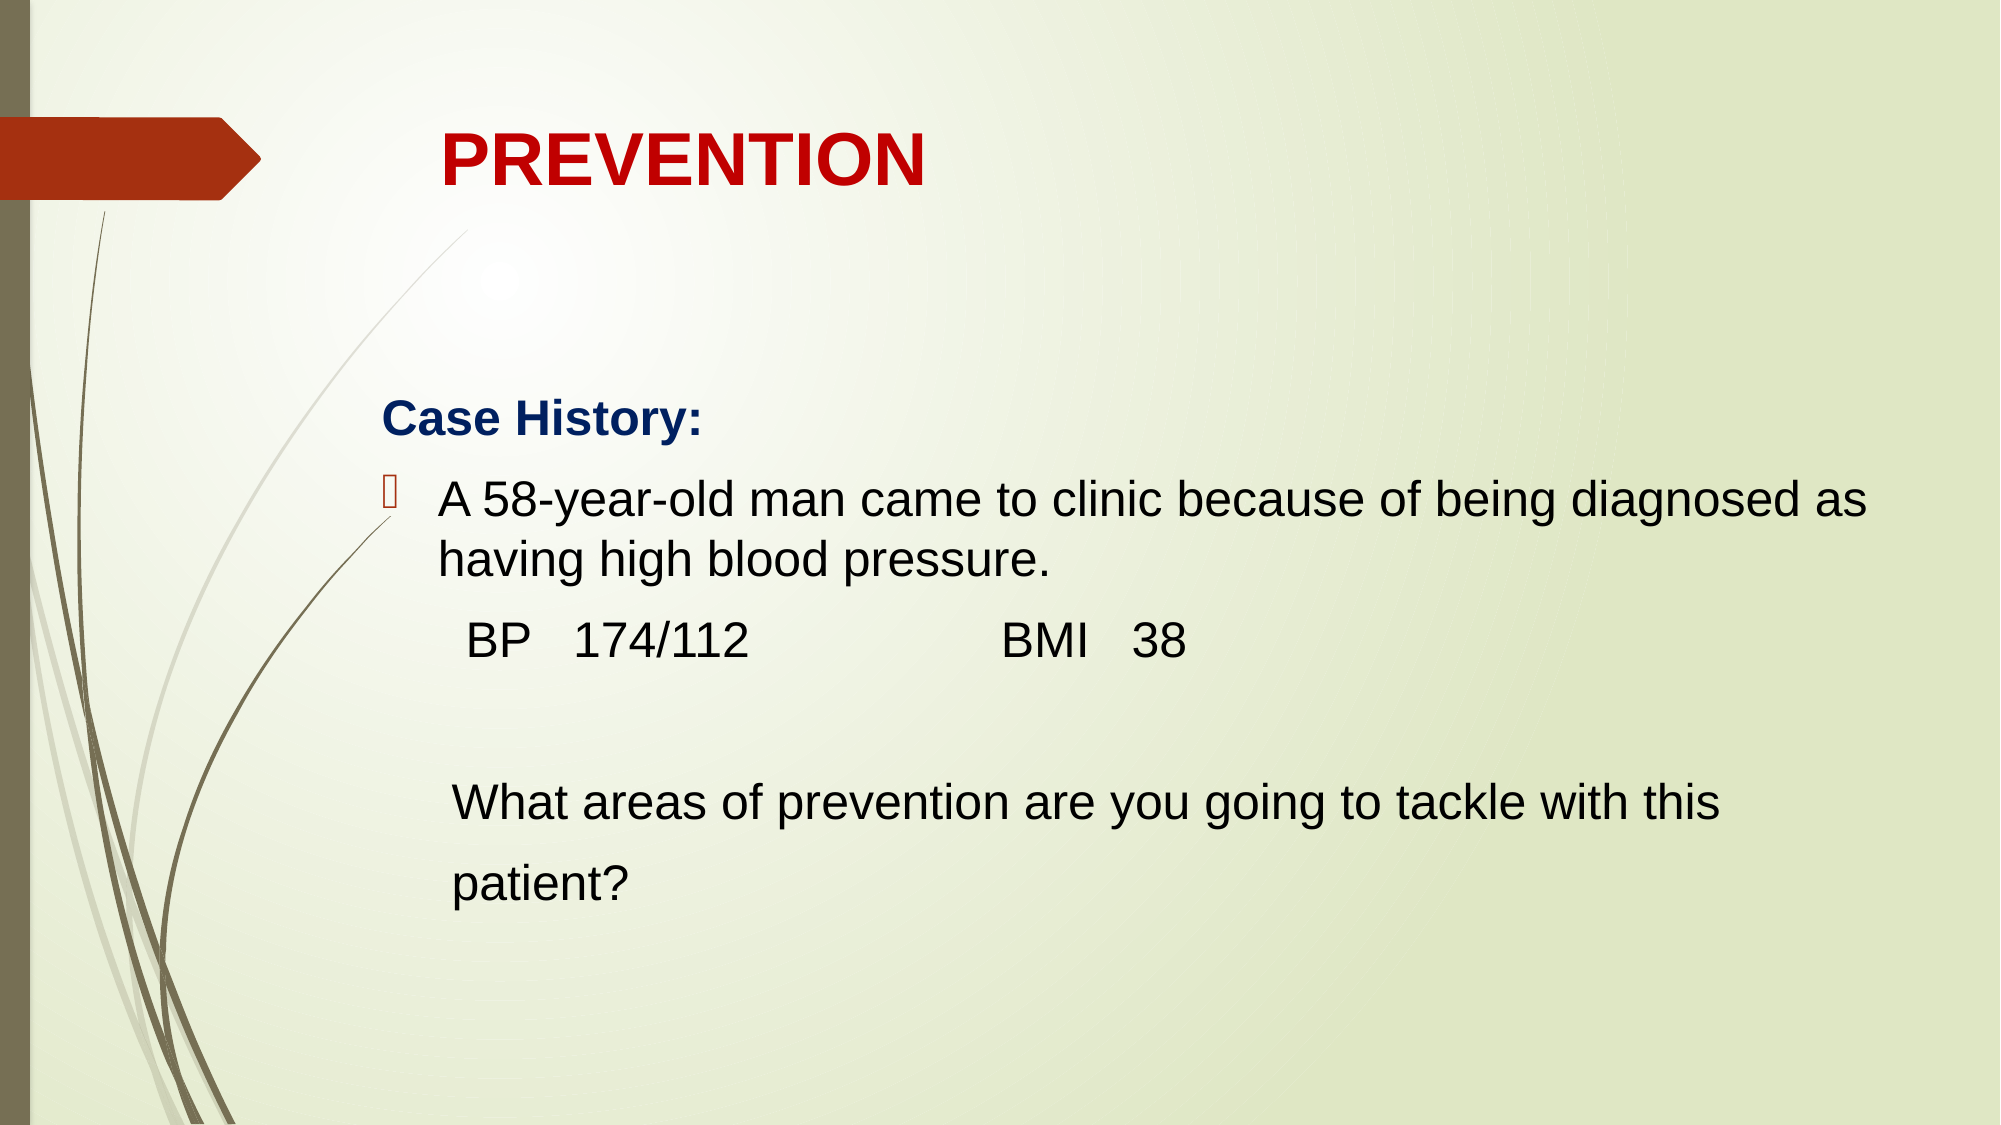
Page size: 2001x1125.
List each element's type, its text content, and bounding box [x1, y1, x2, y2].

list Case History: A 58-year-old man came to clinic because of being diagnosed as having high blood pressure. BP 174/112 BMI 38 What areas of prevention are you going to tackle with this patient? [366, 312, 1948, 1050]
title PREVENTION [425, 102, 1888, 312]
